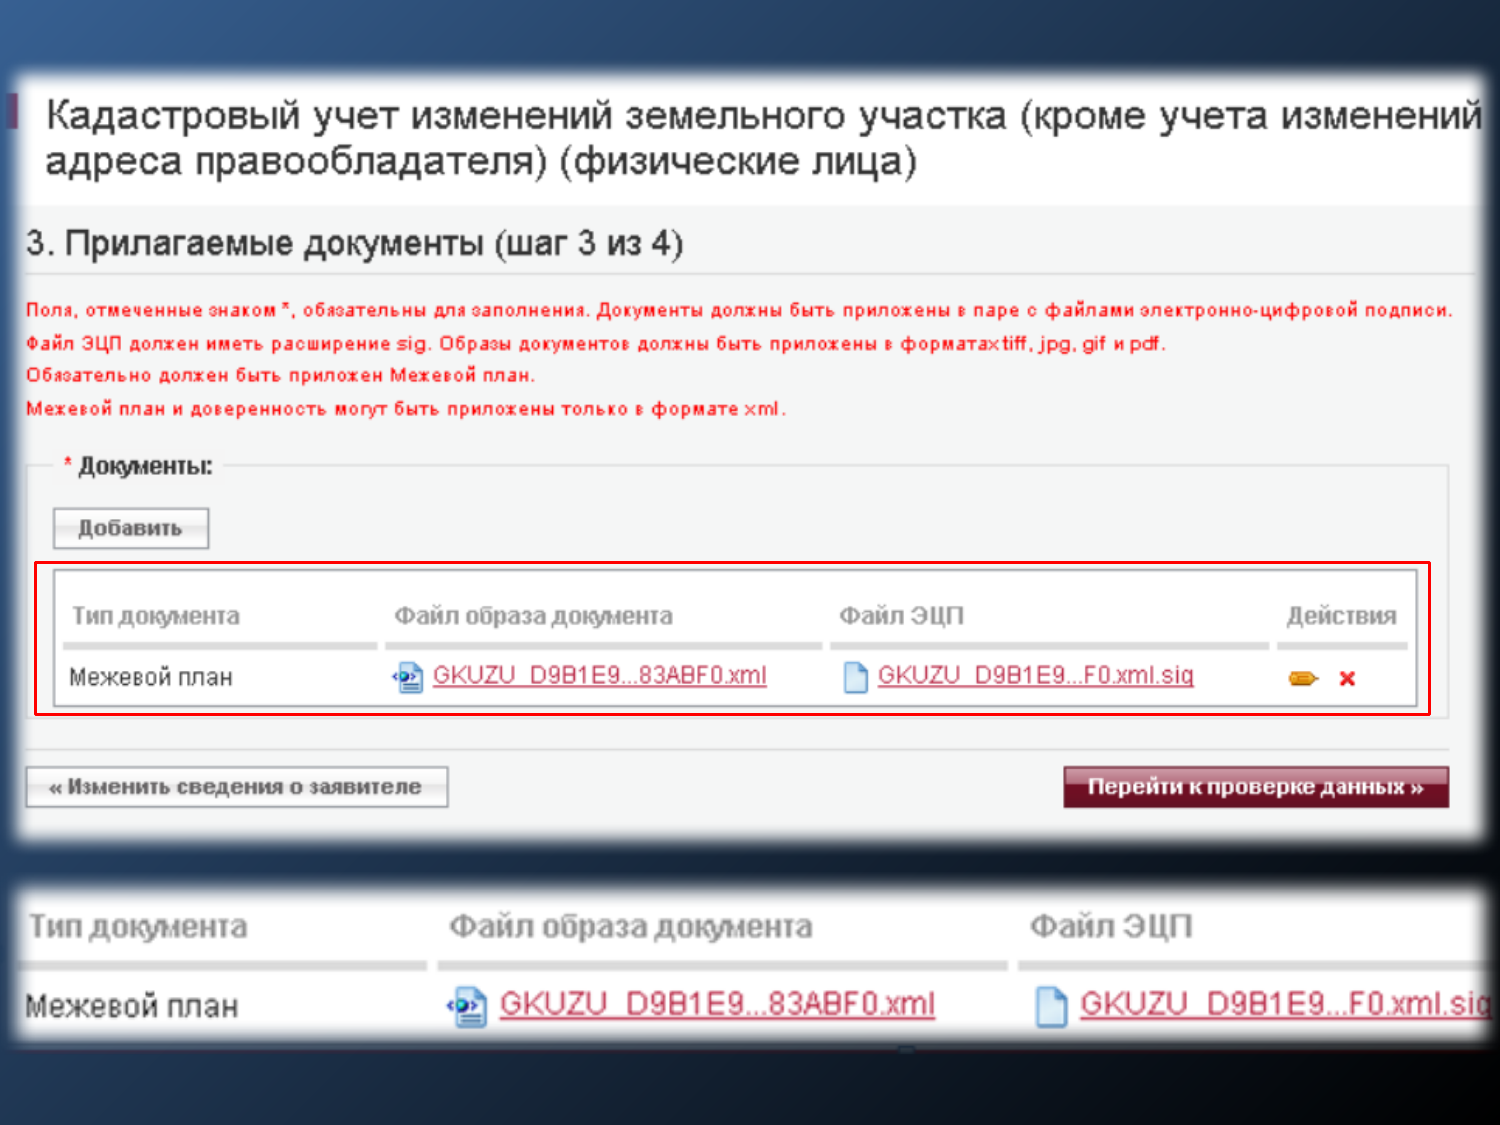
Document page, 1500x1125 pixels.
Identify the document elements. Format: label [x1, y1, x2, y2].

picture [0, 871, 1500, 1056]
picture [0, 58, 1500, 860]
